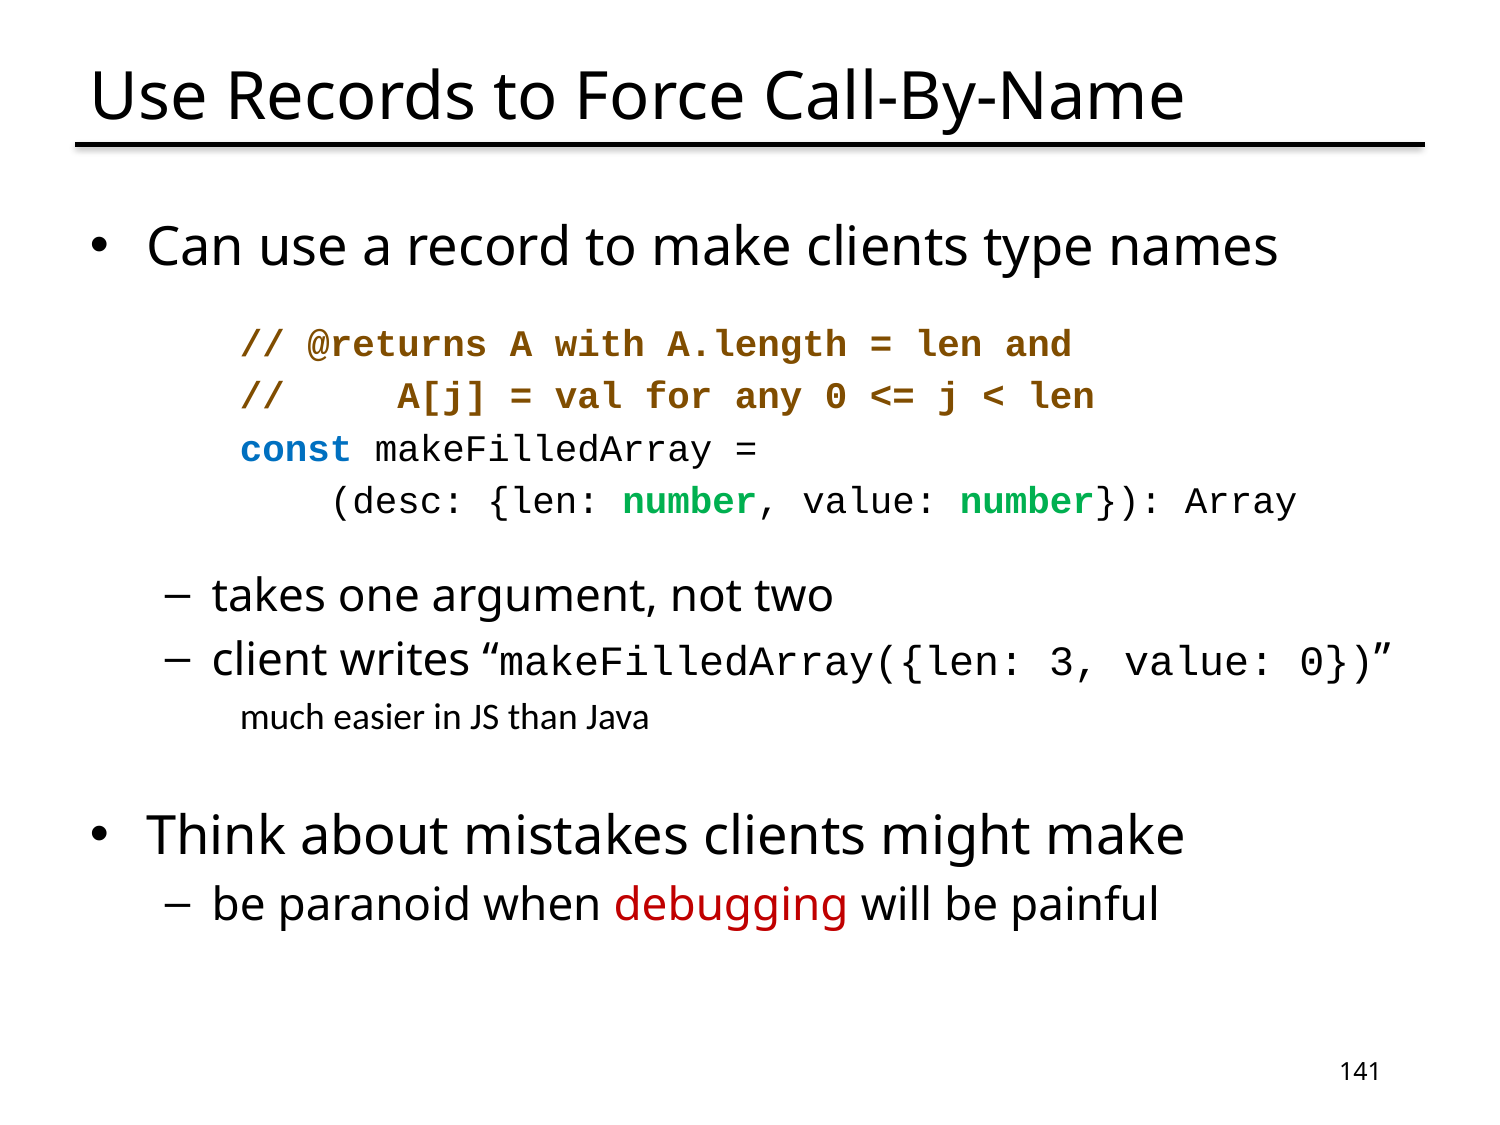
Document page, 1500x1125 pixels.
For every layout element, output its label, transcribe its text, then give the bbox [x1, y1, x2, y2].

title Use Records to Force Call-By-Name [75, 45, 1425, 145]
slide_number 141 [1059, 1042, 1397, 1103]
list Can use a record to make clients type names // @returns A with A.length = len and // A[j] = val for any 0 <= j < len const makeFilledArray = (desc: {len: number, value: number}): Array takes one argument, not two client writes “makeFilledArray({len: 3, value: 0})” much easier in JS than Java Think about mistakes clients might make be paranoid when debugging will be painful [75, 204, 1425, 1048]
